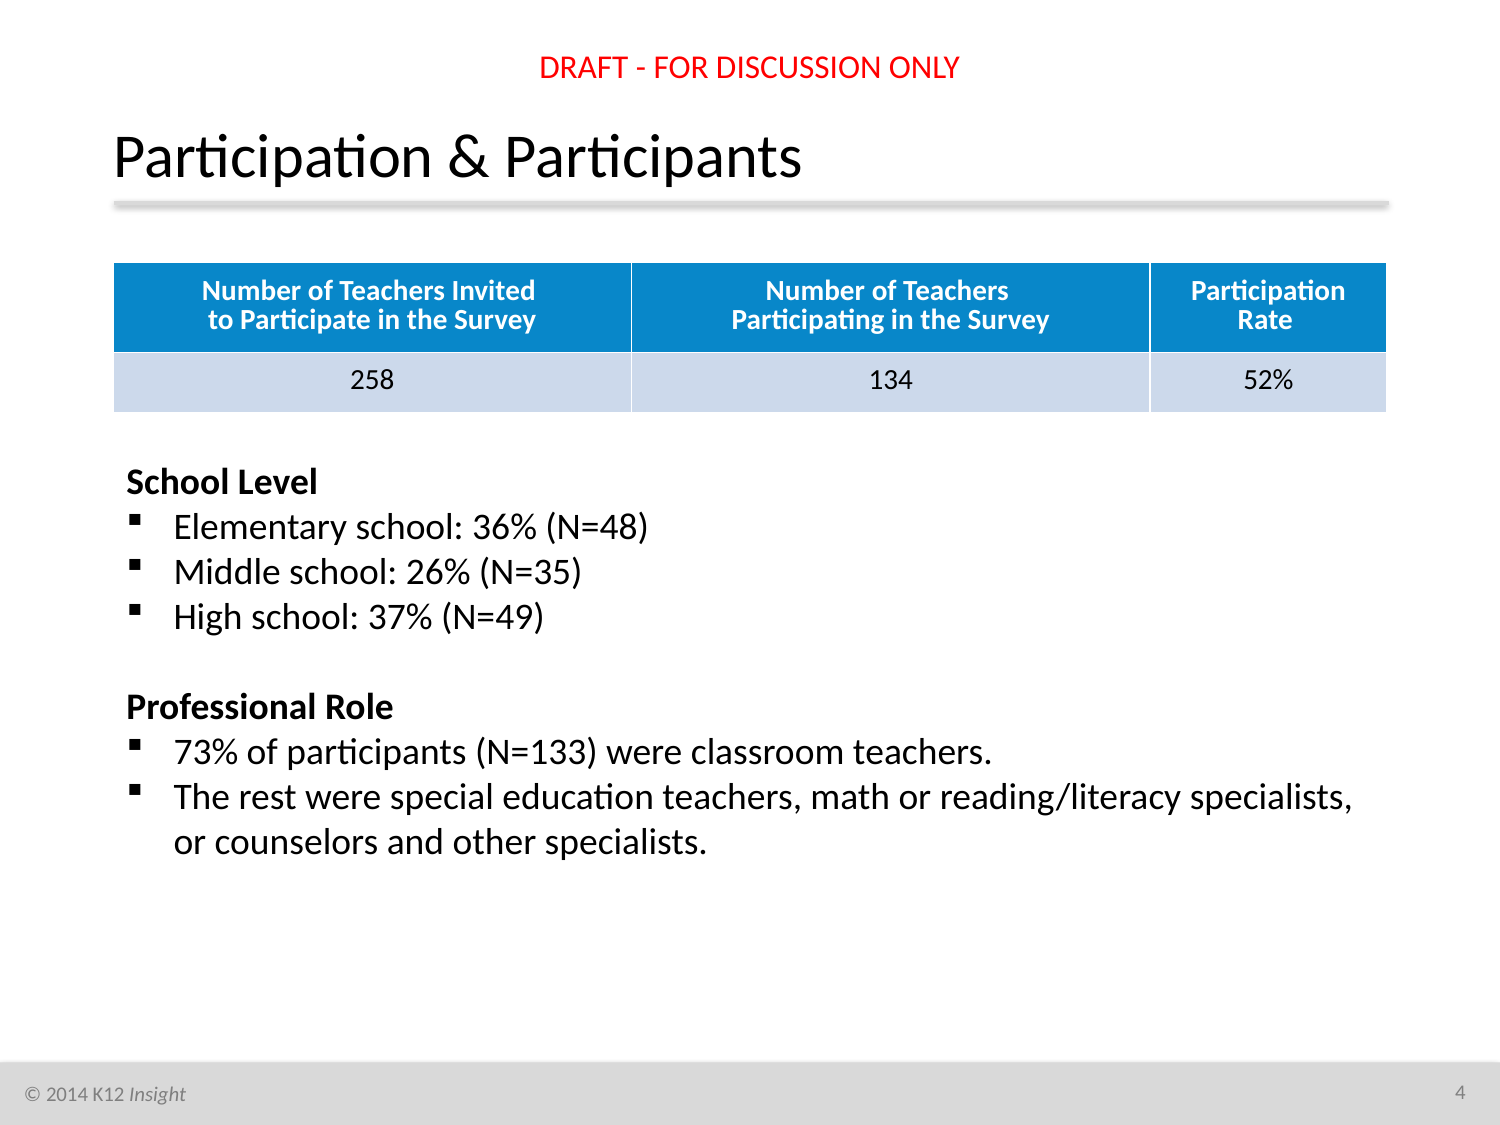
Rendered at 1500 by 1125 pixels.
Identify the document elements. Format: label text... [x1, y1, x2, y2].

title Participation & Participants [113, 114, 1387, 200]
text_box School Level Elementary school: 36% (N=48) Middle school: 26% (N=35) High school: 37% (N=49) Professional Role 73% of participants (N=133) were classroom teachers. The rest were special education teachers, math or reading/literacy specialists, or counselors and other specialists. [111, 449, 1387, 915]
table_header Number of Teachers Participating in the Survey [632, 263, 1149, 352]
footer DRAFT - FOR DISCUSSION ONLY [512, 34, 988, 95]
slide_number 4 [1400, 1078, 1466, 1110]
table_header Participation Rate [1151, 263, 1386, 352]
table_cell 134 [632, 353, 1149, 412]
table_cell 258 [114, 353, 631, 412]
table_cell 52% [1151, 353, 1386, 412]
table_header Number of Teachers Invited to Participate in the Survey [114, 263, 631, 352]
